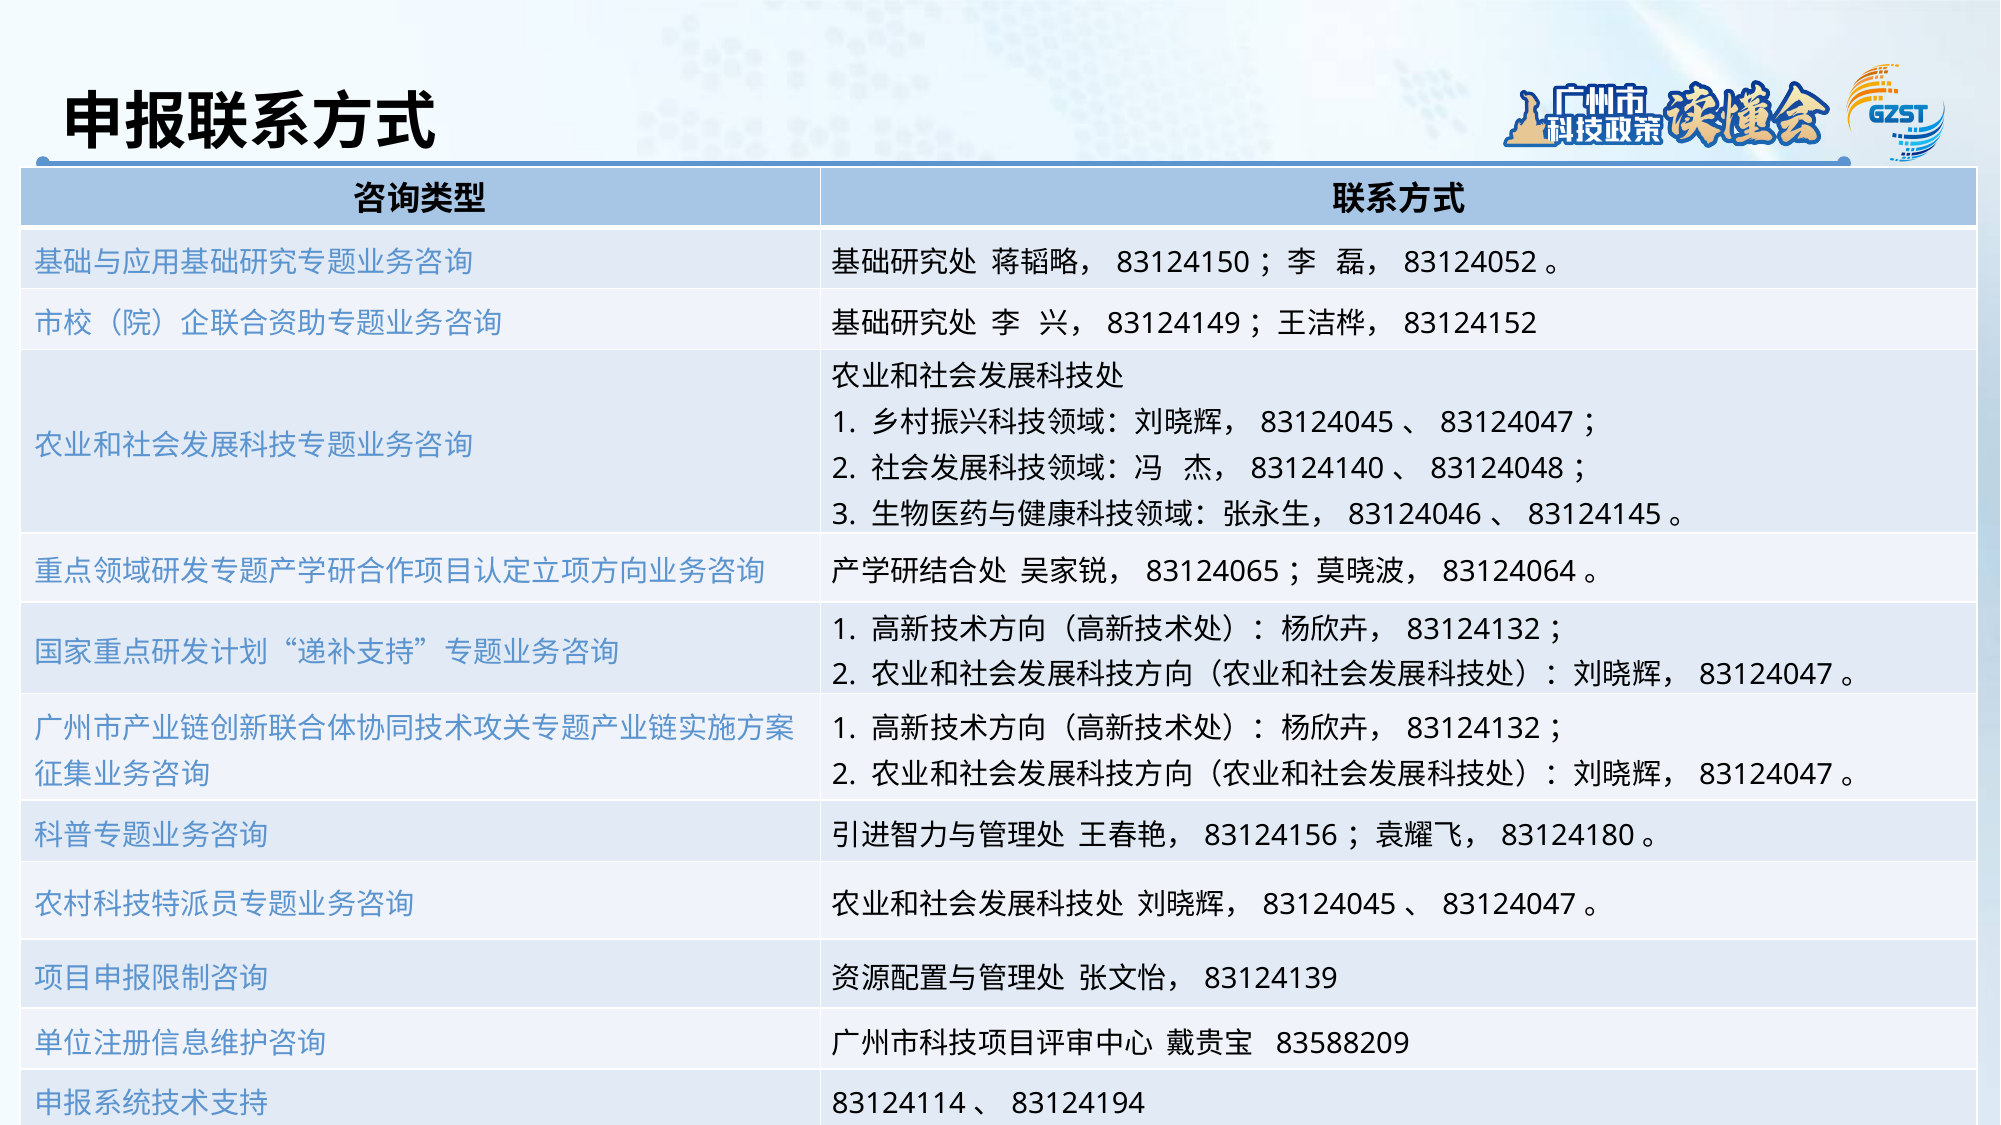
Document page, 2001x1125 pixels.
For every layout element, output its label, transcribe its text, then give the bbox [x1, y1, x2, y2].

table_header 联系方式 [821, 168, 1976, 225]
table_cell 基础研究处 李 兴，83124149；王洁桦，83124152 [821, 289, 1976, 349]
table_cell 农业和社会发展科技处 1. 乡村振兴科技领域：刘晓辉，83124045、83124047； 2. 社会发展科技领域：冯 杰，83124140、83124048； 3. 生物医药与健康科技领域：张永生，83124046、83124145。 [821, 350, 1976, 532]
table_cell 广州市科技项目评审中心 戴贵宝 83588209 [821, 1009, 1976, 1068]
table_cell 科普专题业务咨询 [21, 801, 820, 861]
table_cell 引进智力与管理处 王春艳，83124156；袁耀飞，83124180。 [821, 801, 1976, 861]
table_cell 项目申报限制咨询 [21, 940, 820, 1007]
table_cell 单位注册信息维护咨询 [21, 1009, 820, 1068]
table_cell 基础研究处 蒋韬略，83124150；李 磊，83124052。 [821, 230, 1976, 288]
table_cell 市校（院）企联合资助专题业务咨询 [21, 289, 820, 349]
table_cell 83124114、83124194 [821, 1070, 1976, 1125]
table_header 咨询类型 [21, 168, 820, 225]
table_cell 申报系统技术支持 [21, 1070, 820, 1125]
table_cell 产学研结合处 吴家锐，83124065；莫晓波，83124064。 [821, 534, 1976, 601]
table_cell 基础与应用基础研究专题业务咨询 [21, 230, 820, 288]
table_cell 农业和社会发展科技处 刘晓辉，83124045、83124047。 [821, 862, 1976, 938]
table_cell 国家重点研发计划“递补支持”专题业务咨询 [21, 603, 820, 693]
table_cell 广州市产业链创新联合体协同技术攻关专题产业链实施方案征集业务咨询 [21, 694, 820, 799]
table_cell 1. 高新技术方向（高新技术处）：杨欣卉，83124132； 2. 农业和社会发展科技方向（农业和社会发展科技处）：刘晓辉，83124047。 [821, 603, 1976, 693]
table_cell 农村科技特派员专题业务咨询 [21, 862, 820, 938]
table_cell 资源配置与管理处 张文怡，83124139 [821, 940, 1976, 1007]
text_box 申报联系方式 [46, 36, 1651, 164]
table_cell 1. 高新技术方向（高新技术处）：杨欣卉，83124132； 2. 农业和社会发展科技方向（农业和社会发展科技处）：刘晓辉，83124047。 [821, 694, 1976, 799]
table_cell 农业和社会发展科技专题业务咨询 [21, 350, 820, 532]
table_cell 重点领域研发专题产学研合作项目认定立项方向业务咨询 [21, 534, 820, 601]
picture [0, 0, 2000, 1125]
